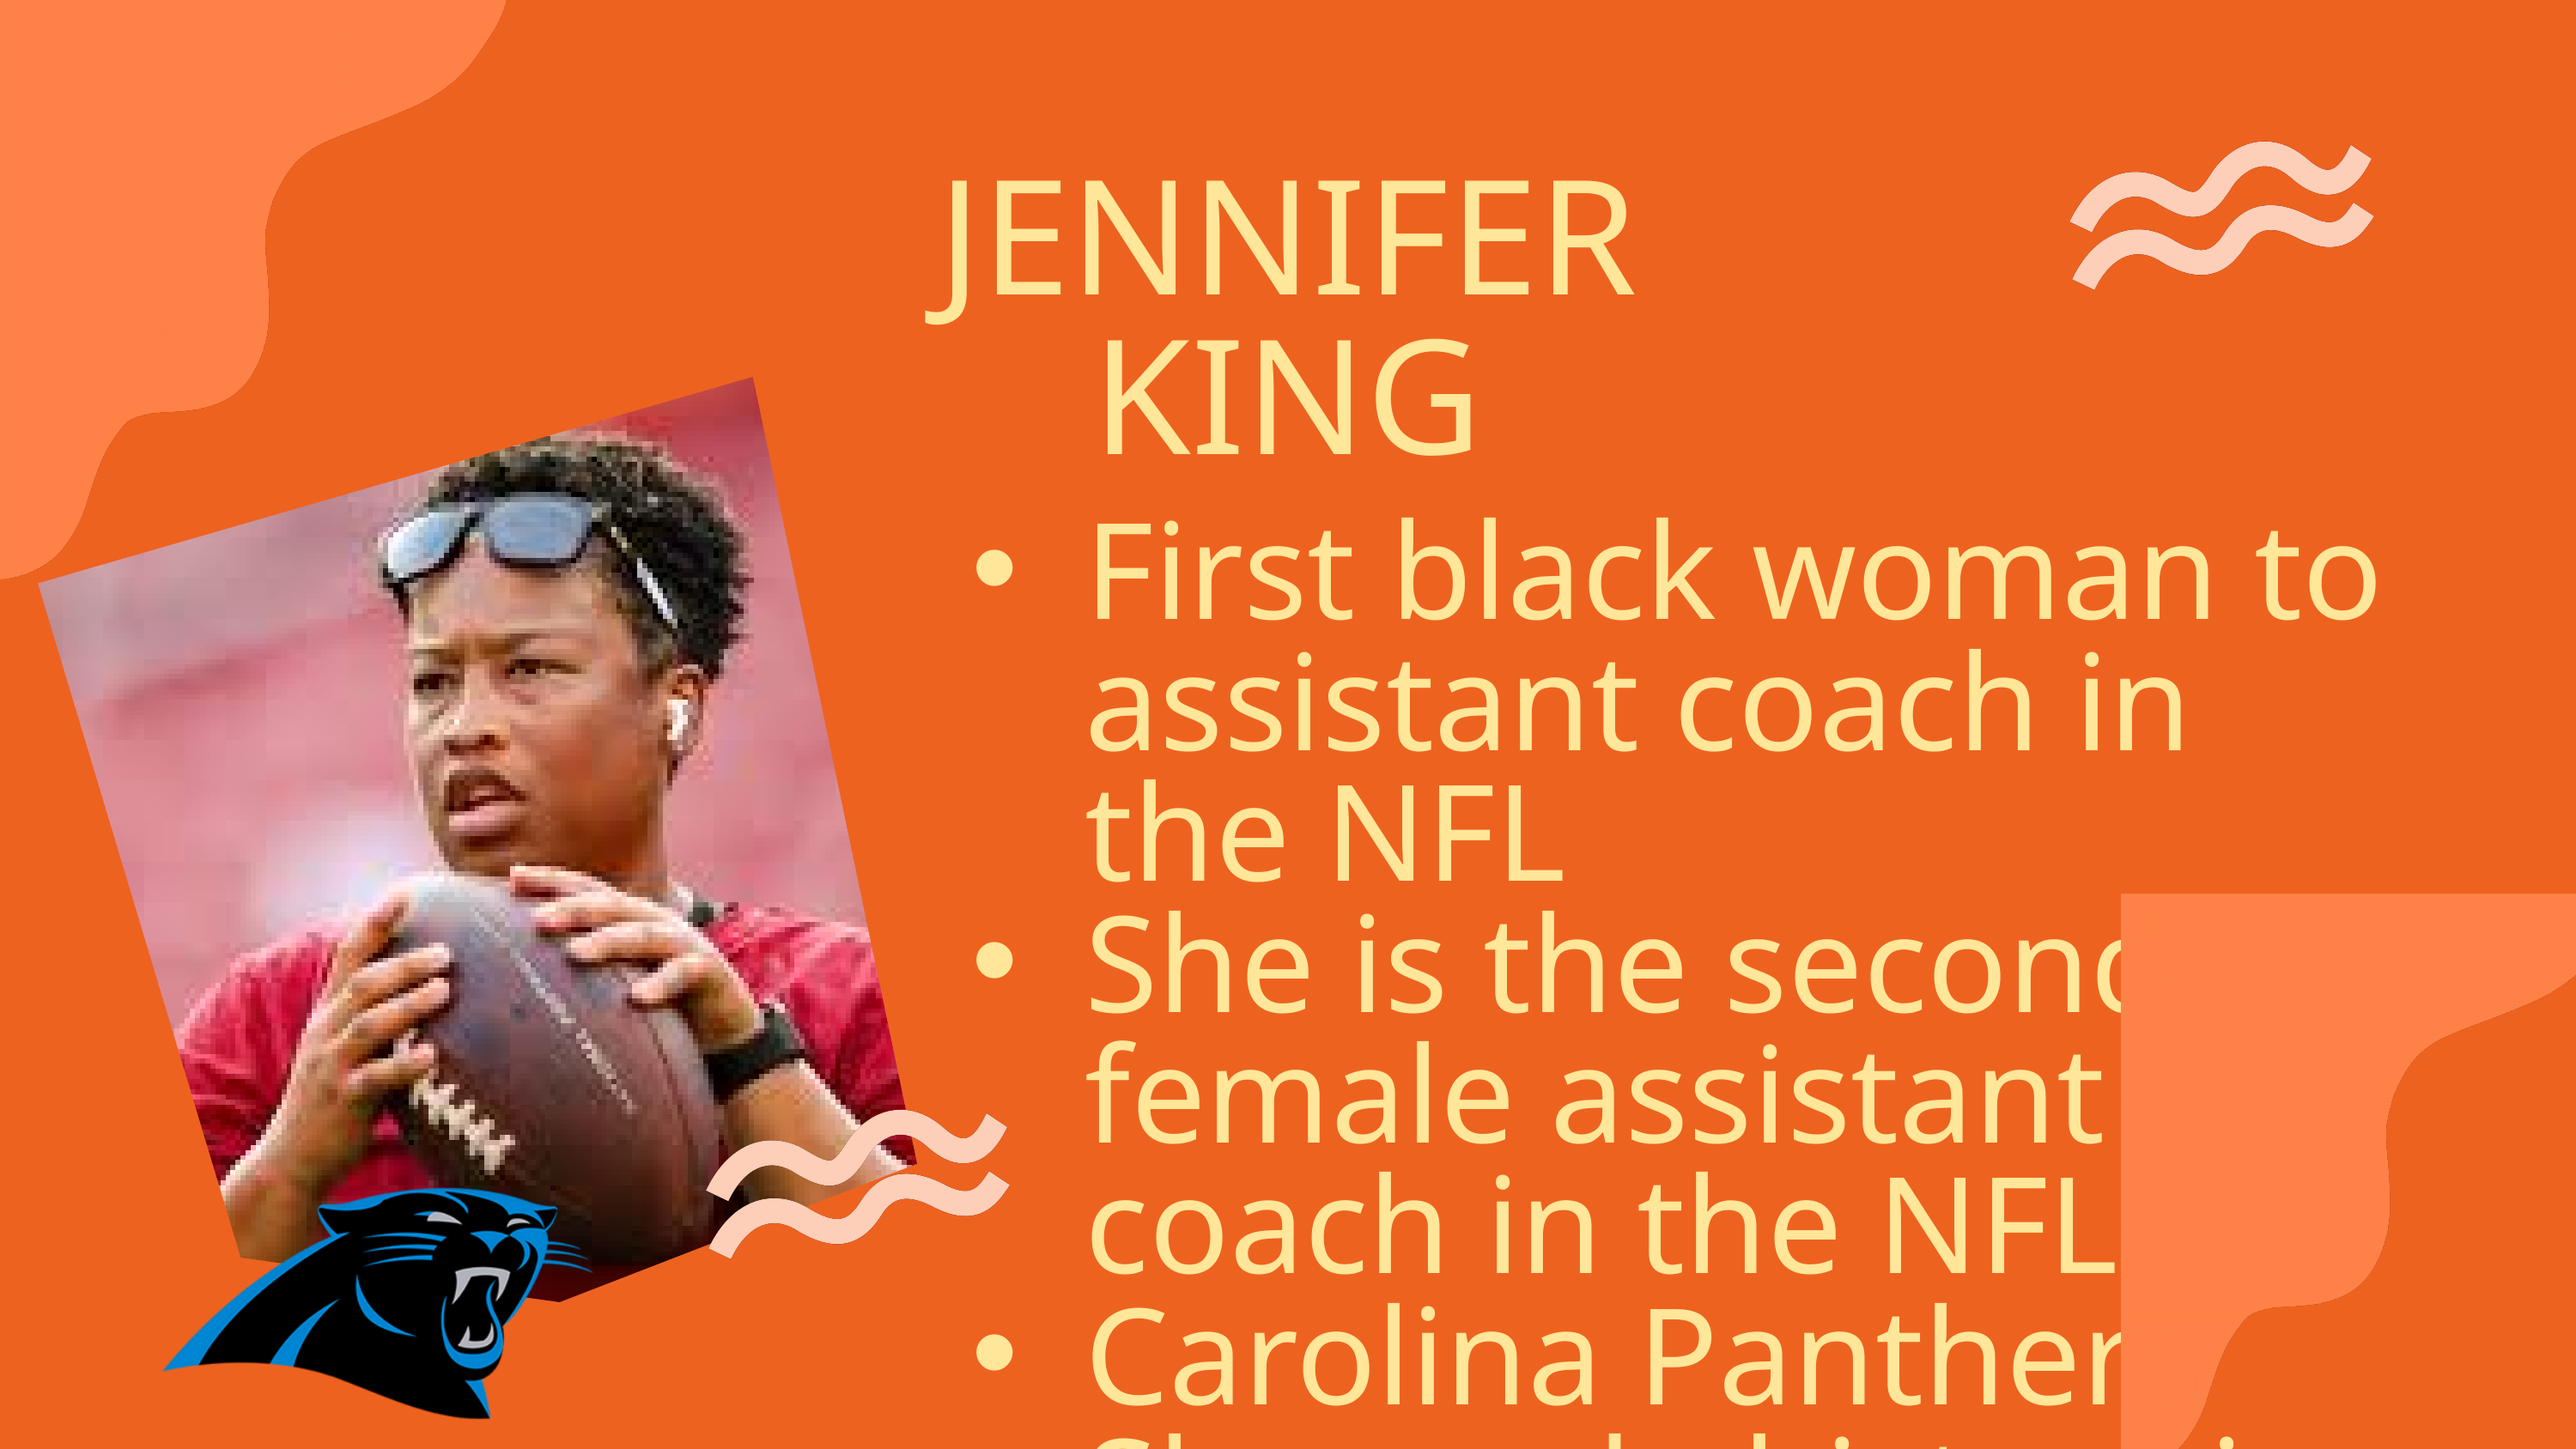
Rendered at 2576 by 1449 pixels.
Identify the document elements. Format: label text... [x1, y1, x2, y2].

text_box [922, 1108, 1010, 1259]
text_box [37, 376, 918, 1303]
text_box First black woman to assistant coach in the NFL She is the second female assistant coach in the NFL Carolina Panthers She made history in 2021 [858, 515, 2406, 1449]
text_box [144, 1309, 611, 1449]
text_box [0, 0, 507, 579]
text_box [2069, 140, 2374, 290]
text_box [2120, 894, 2576, 1449]
text_box JENNIFER KING [733, 167, 1843, 487]
